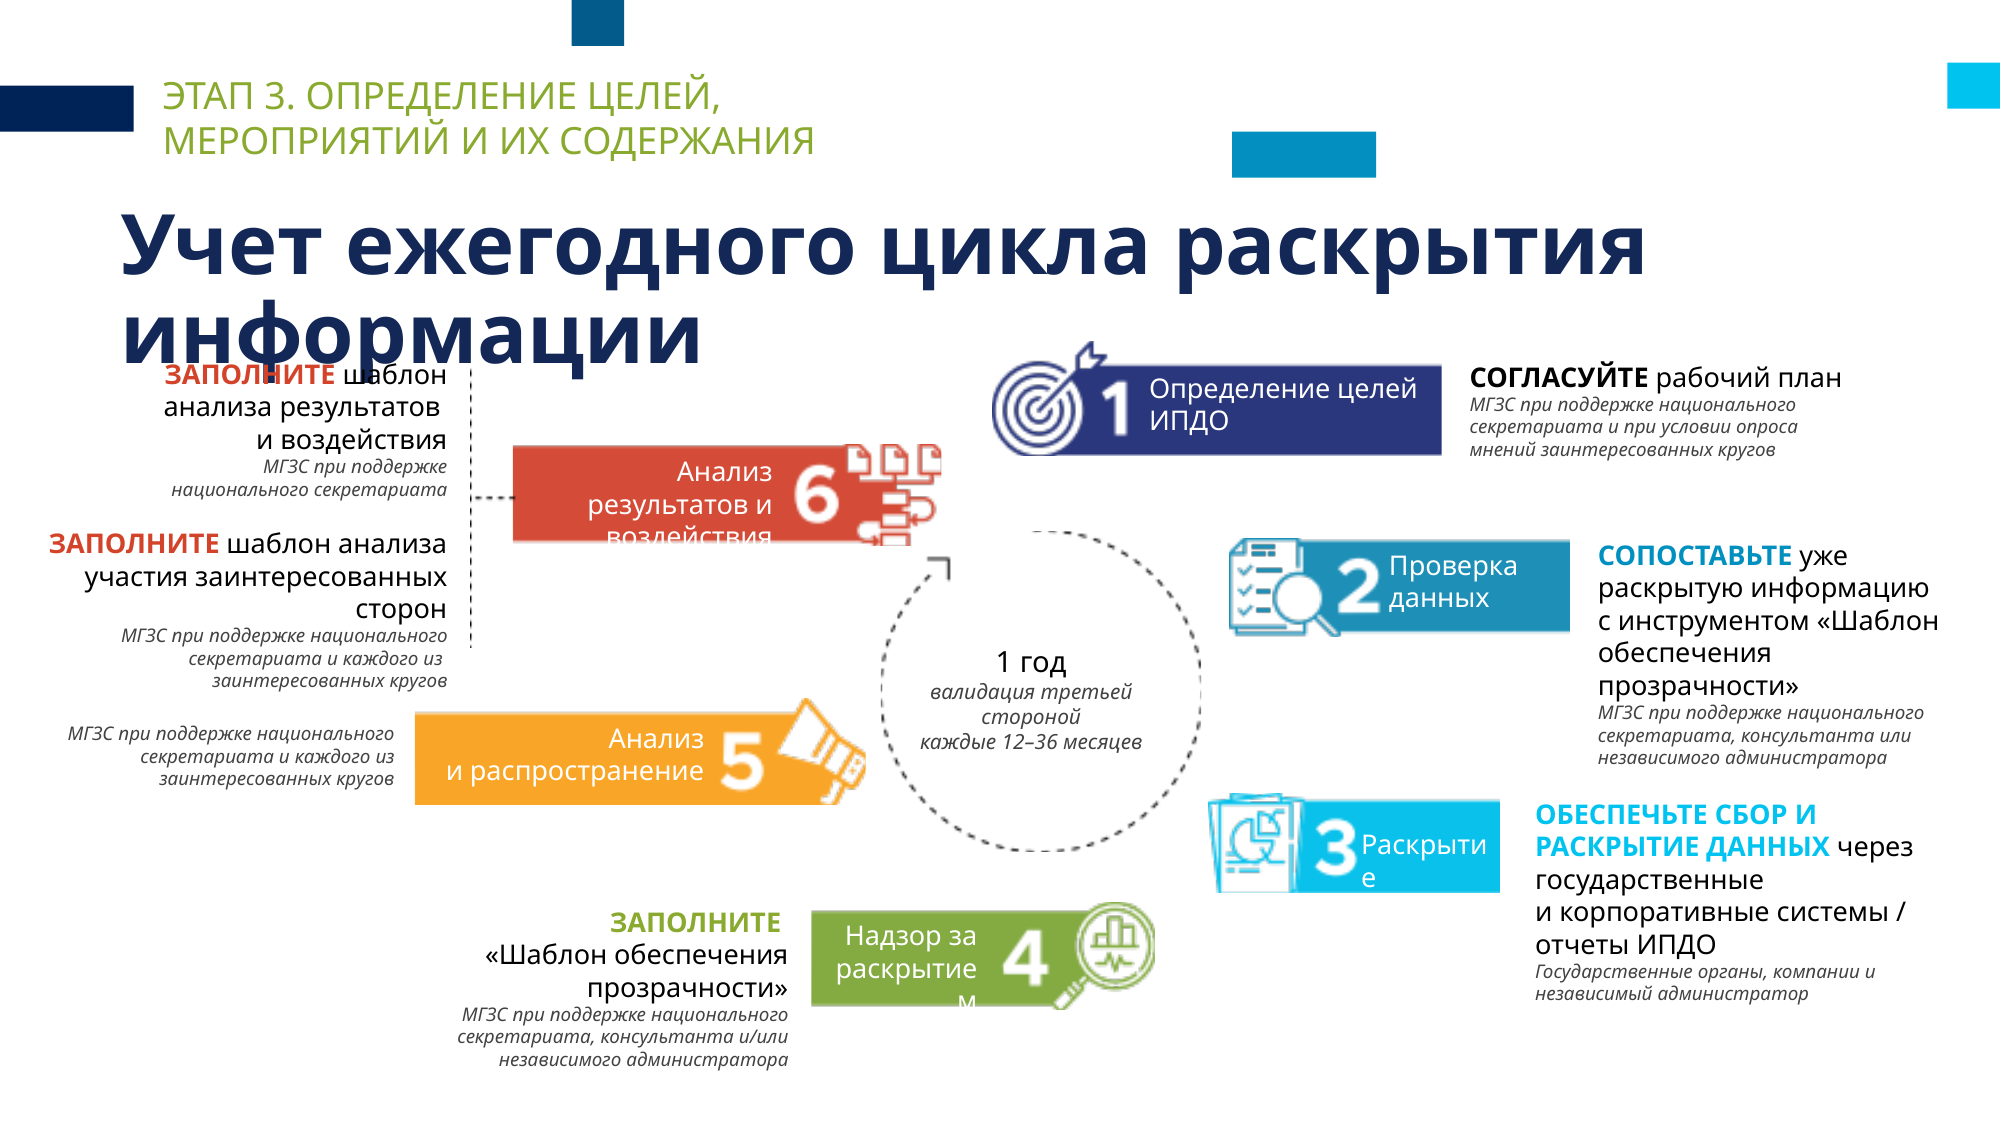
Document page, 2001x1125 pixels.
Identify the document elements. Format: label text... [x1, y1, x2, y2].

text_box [324, 897, 1156, 1025]
text_box ЭТАП 3. ОПРЕДЕЛЕНИЕ ЦЕЛЕЙ, МЕРОПРИЯТИЙ И ИХ СОДЕРЖАНИЯ [133, 64, 961, 170]
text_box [1228, 530, 1961, 746]
picture [880, 530, 1202, 852]
title Учет ежегодного цикла раскрытия информации [105, 196, 1963, 307]
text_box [1208, 789, 1975, 982]
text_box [39, 698, 866, 805]
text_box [17, 349, 942, 669]
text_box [992, 341, 1884, 469]
